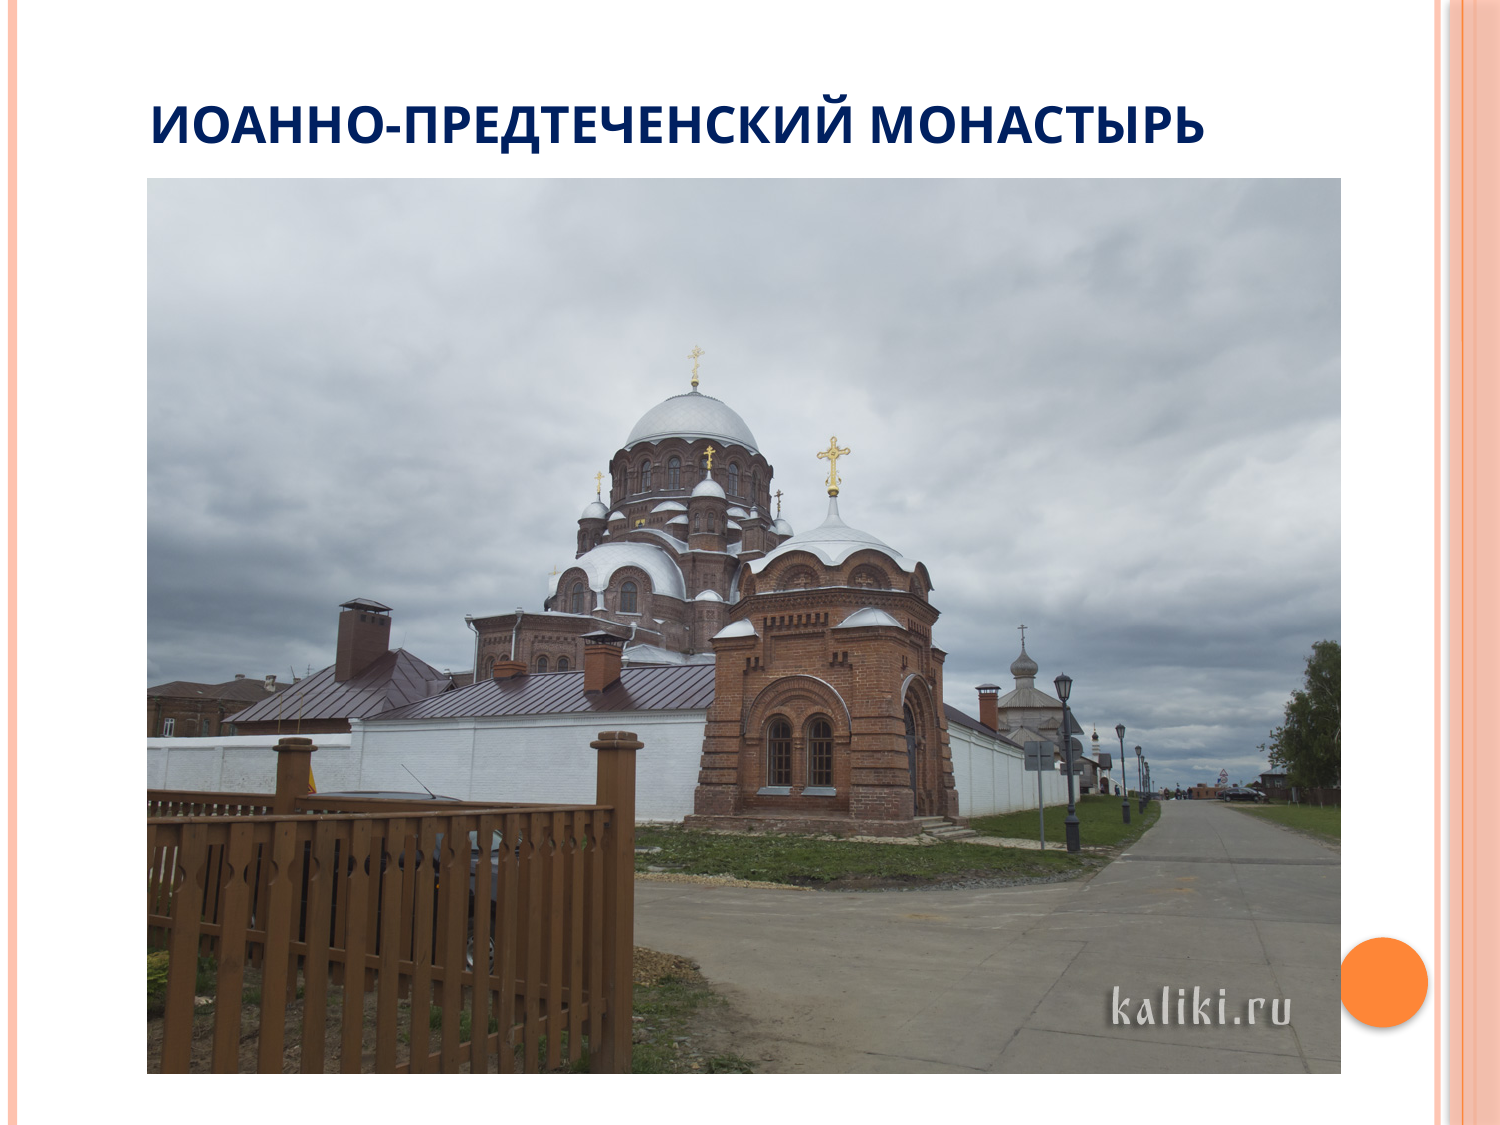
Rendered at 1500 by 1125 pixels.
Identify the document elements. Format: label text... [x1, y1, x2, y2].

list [146, 177, 1342, 1074]
title Иоанно-Предтеченский монастырь [75, 45, 1282, 161]
